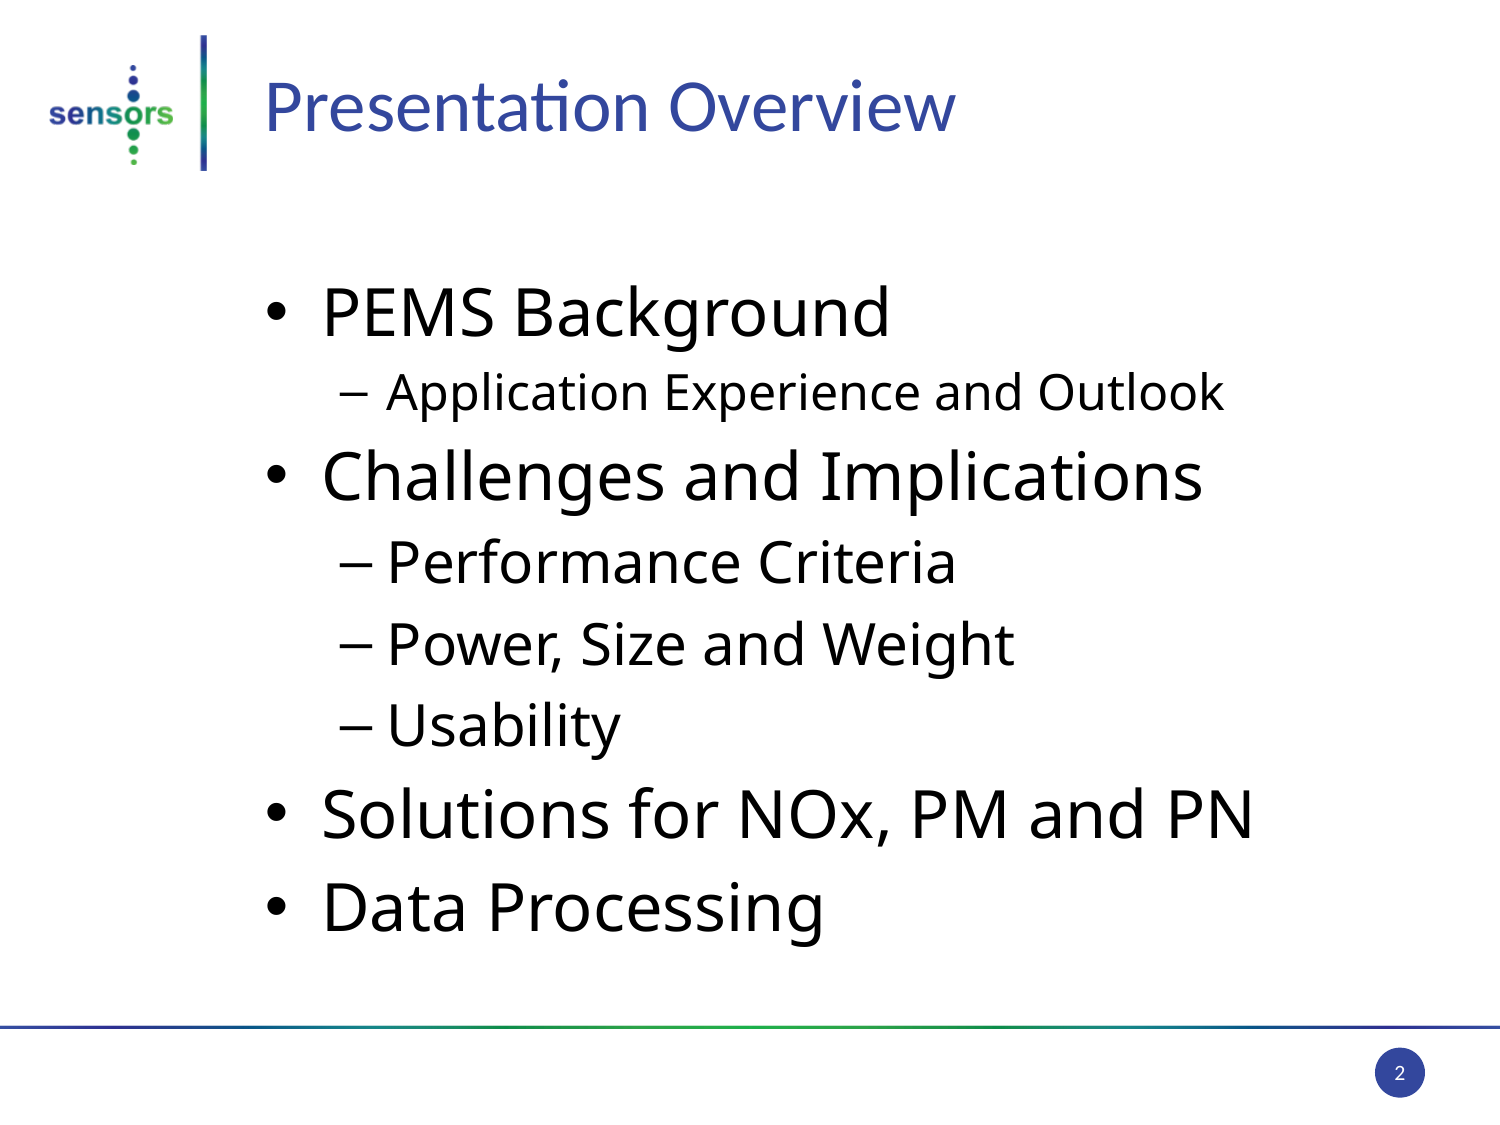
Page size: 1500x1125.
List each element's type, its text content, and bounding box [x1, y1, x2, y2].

title Presentation Overview [249, 23, 1175, 180]
picture [49, 65, 173, 165]
list PEMS Background Application Experience and Outlook Challenges and Implications Performance Criteria Power, Size and Weight Usability Solutions for NOx, PM and PN Data Processing [249, 262, 1425, 1005]
picture [199, 36, 206, 171]
slide_number 2 [1366, 1047, 1433, 1096]
picture [0, 1024, 1500, 1029]
